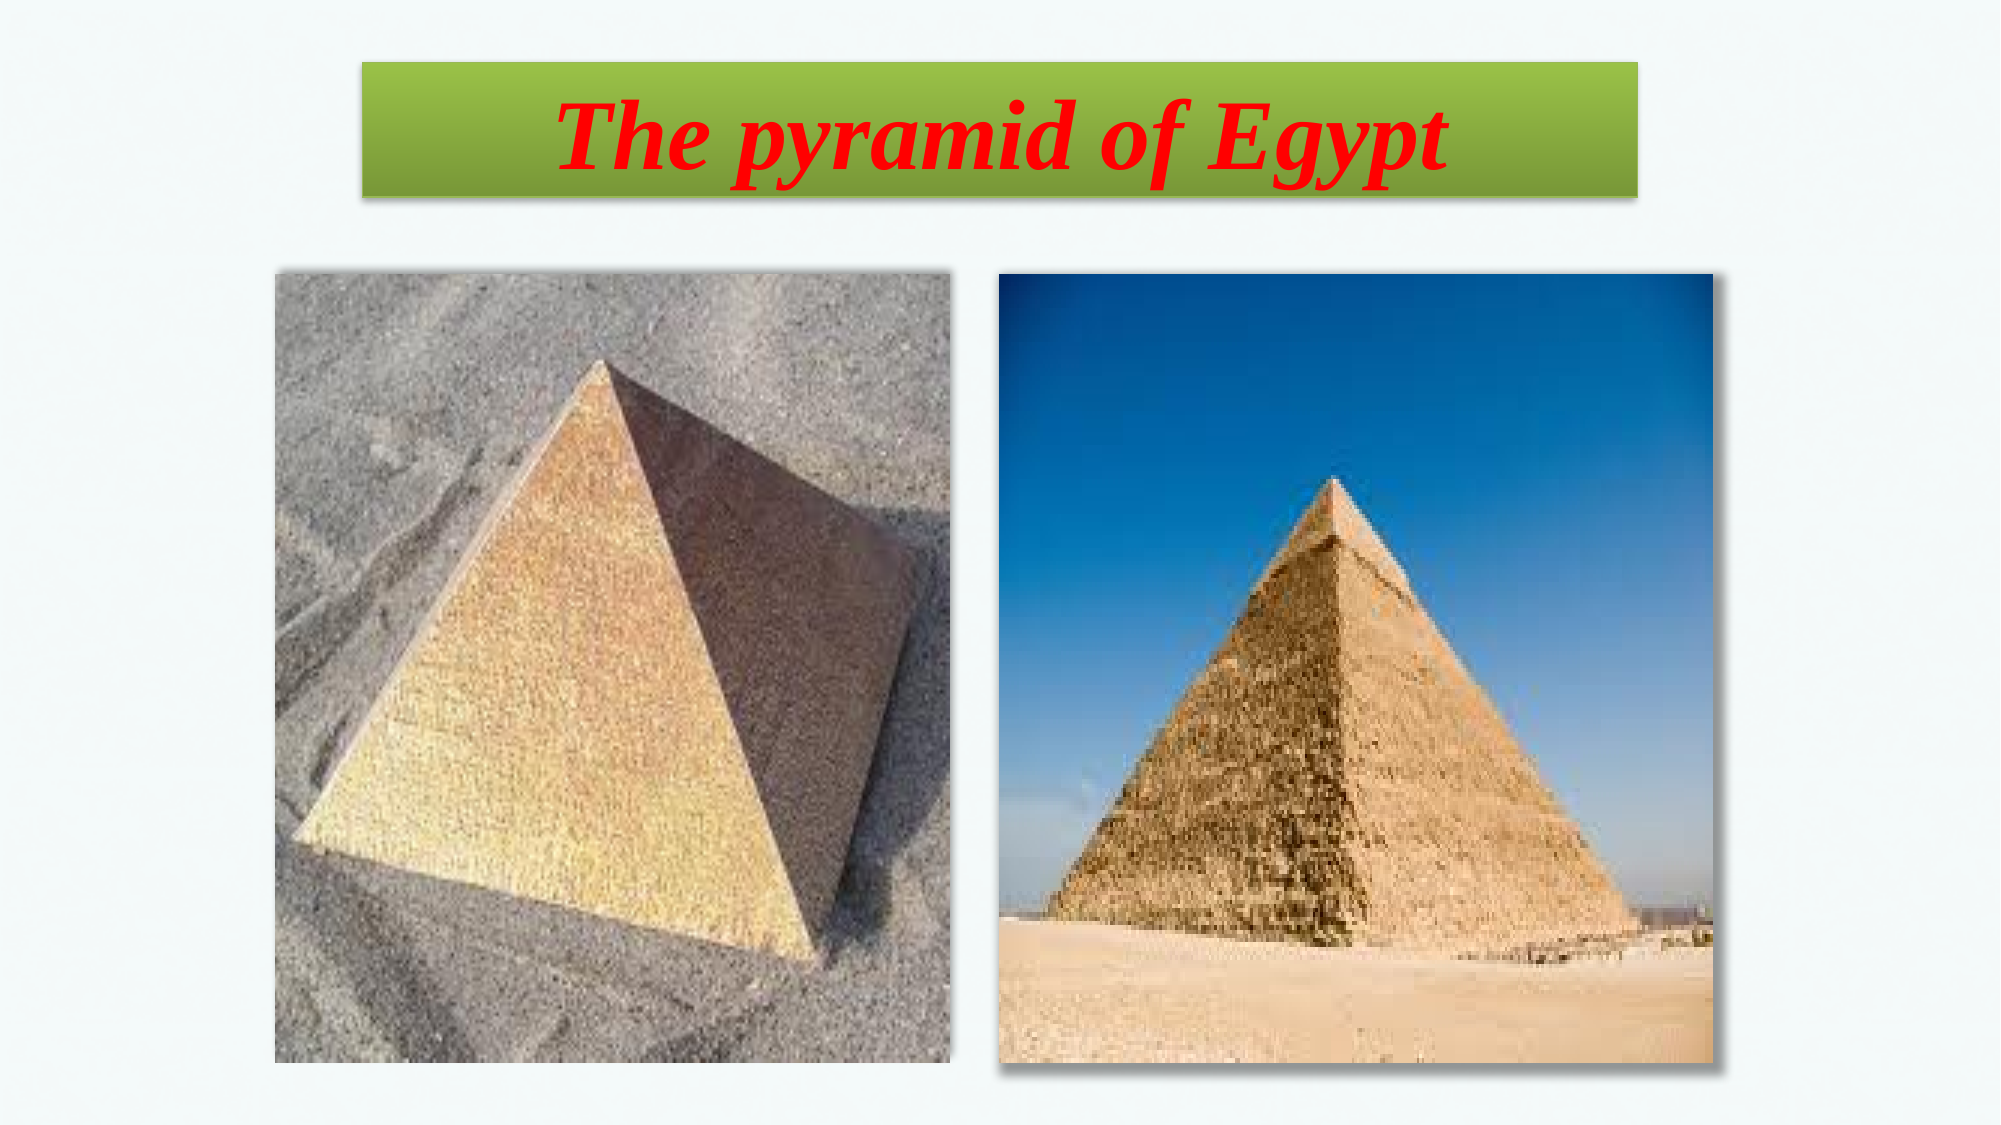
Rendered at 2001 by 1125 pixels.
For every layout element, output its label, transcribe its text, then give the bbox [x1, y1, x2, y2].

text_box The pyramid of Egypt [362, 62, 1638, 198]
picture [0, 0, 2001, 1125]
